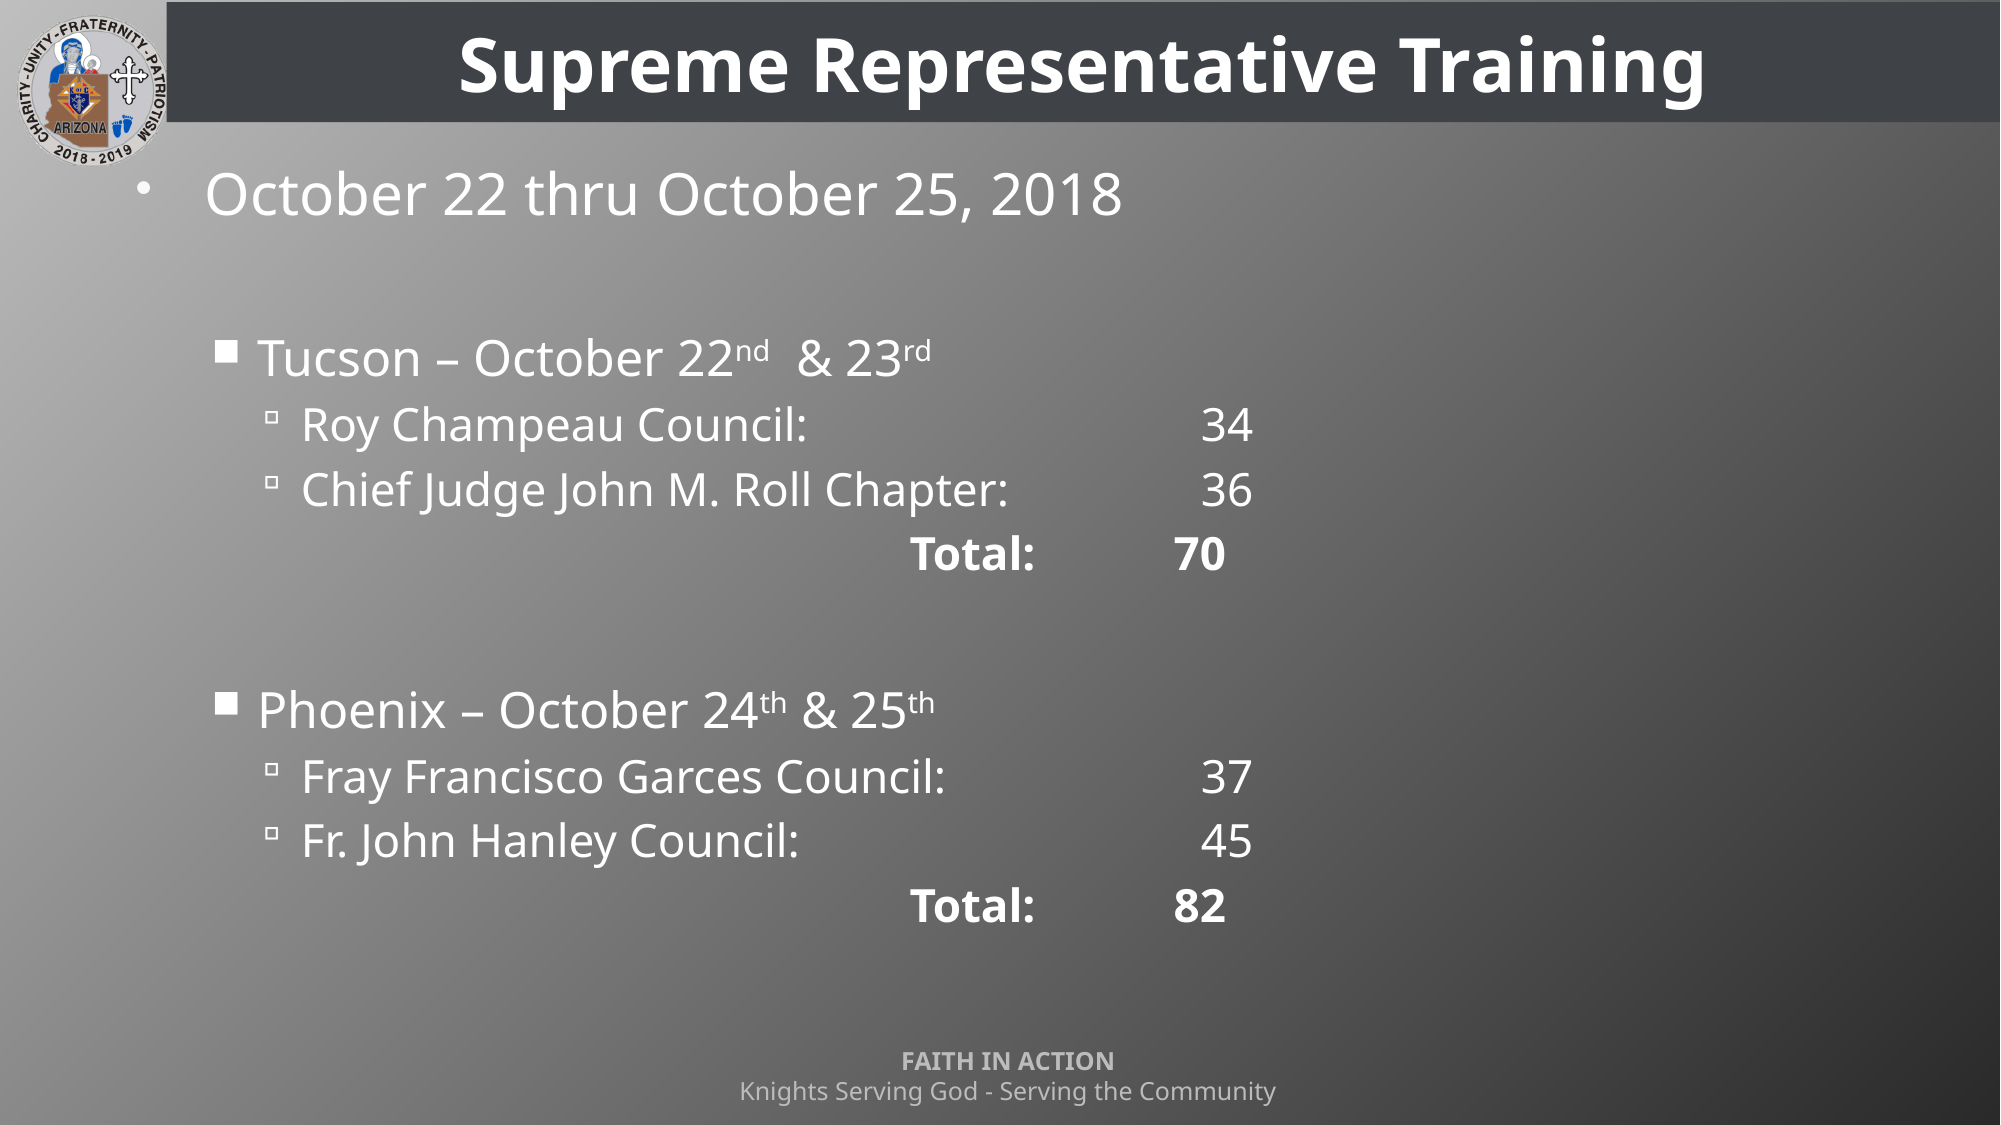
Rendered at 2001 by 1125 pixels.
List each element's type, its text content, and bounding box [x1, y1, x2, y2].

footer FAITH IN ACTION Knights Serving God - Serving the Community [583, 1052, 1434, 1113]
list October 22 thru October 25, 2018 Tucson – October 22nd & 23rd Roy Champeau Council: 34 Chief Judge John M. Roll Chapter: 36 Total: 70 Phoenix – October 24th & 25th Fray Francisco Garces Council: 37 Fr. John Hanley Council: 45 Total: 82 [99, 149, 1900, 1035]
title Supreme Representative Training [166, 2, 2000, 123]
picture [0, 2, 188, 186]
